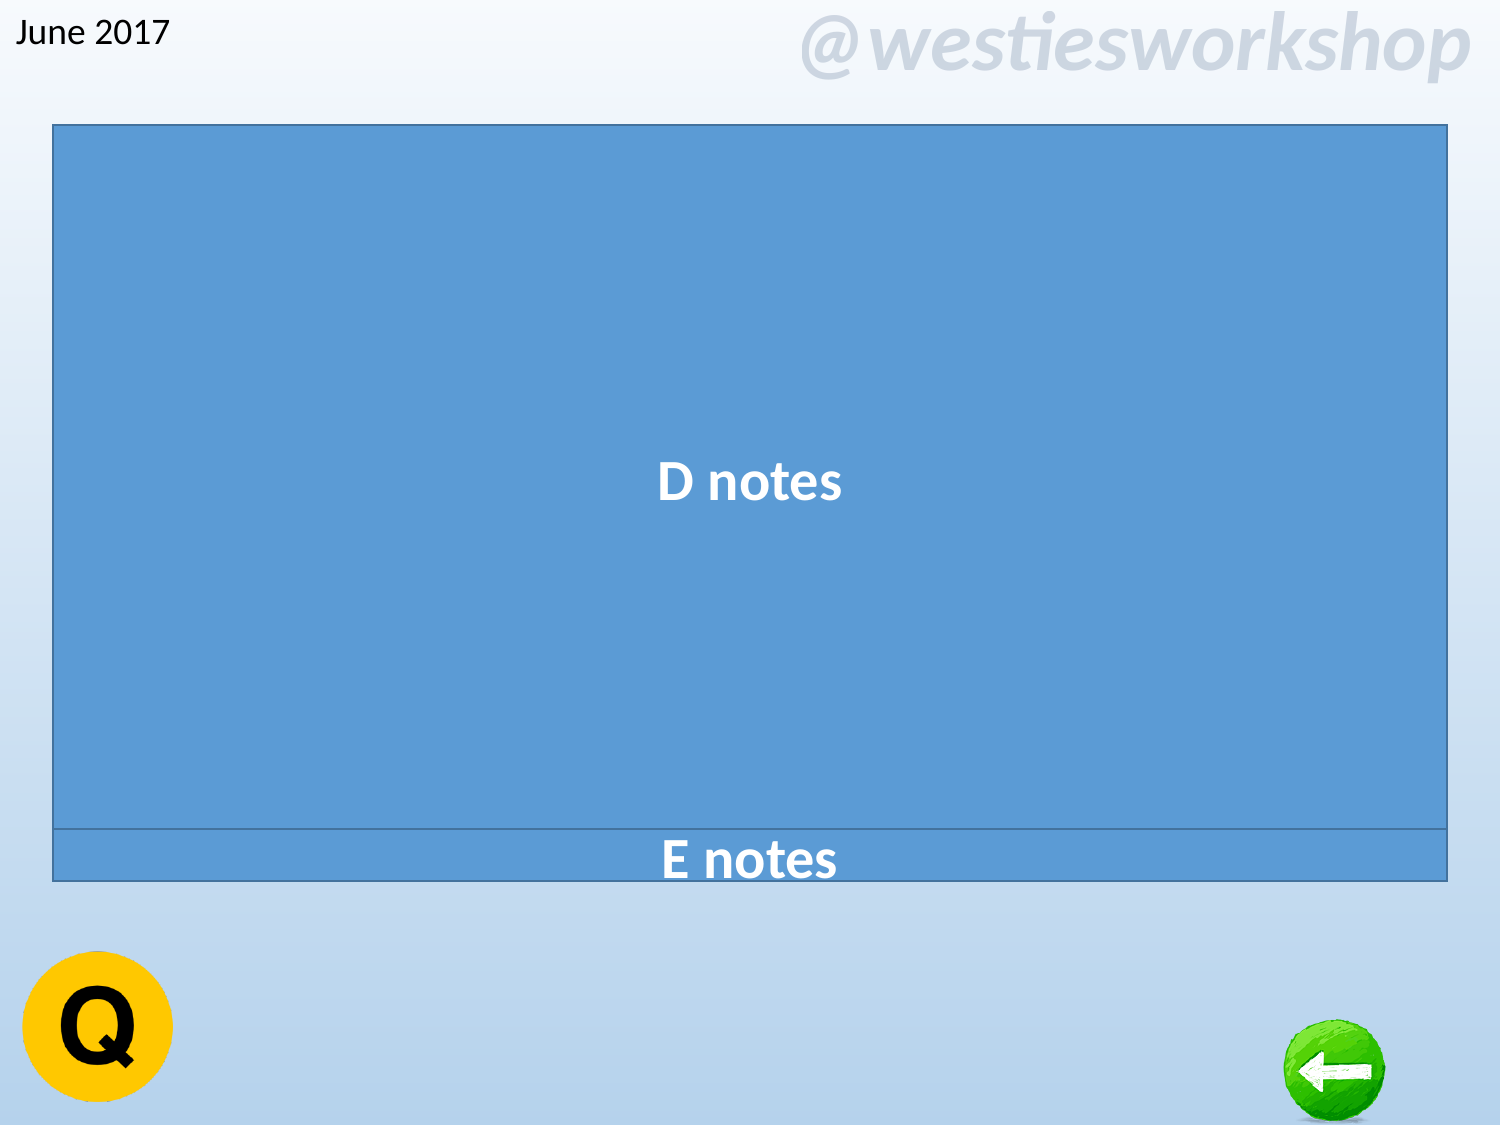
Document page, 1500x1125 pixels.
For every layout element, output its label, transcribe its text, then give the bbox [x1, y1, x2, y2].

text_box June 2017 [1, 0, 186, 60]
picture [1281, 1019, 1387, 1125]
picture [53, 125, 1447, 871]
text_box E notes [52, 828, 1448, 882]
picture [0, 928, 197, 1125]
